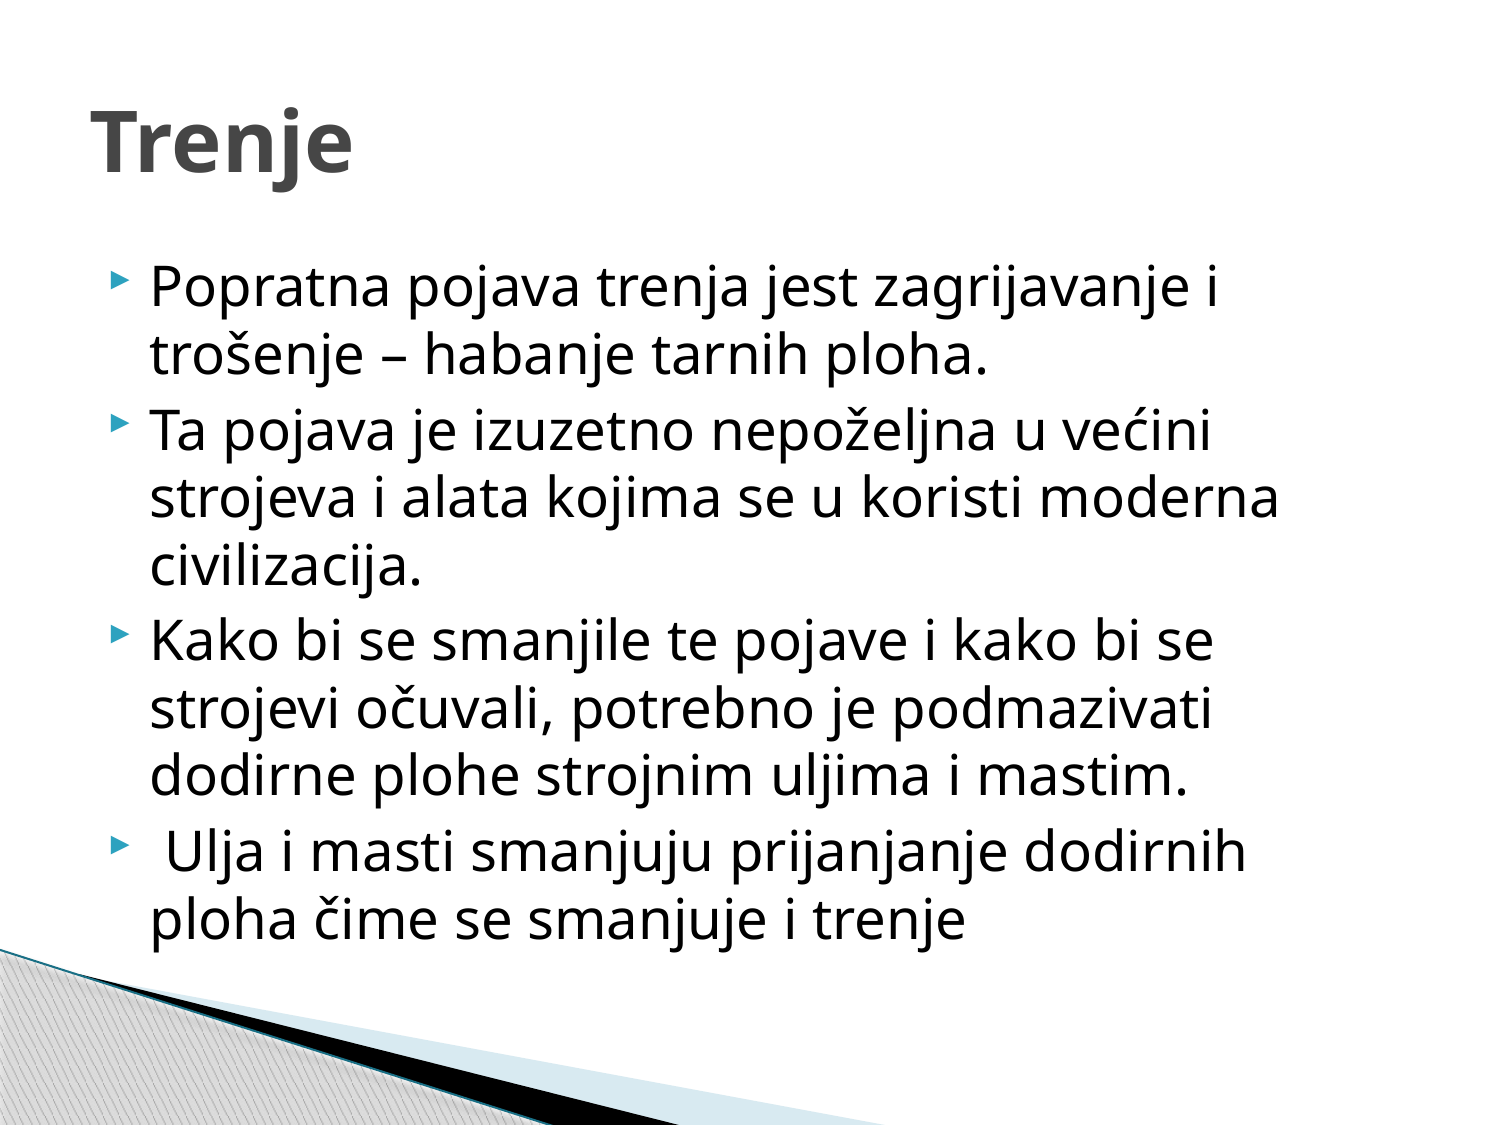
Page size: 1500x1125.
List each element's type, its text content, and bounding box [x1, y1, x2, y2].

list Popratna pojava trenja jest zagrijavanje i trošenje – habanje tarnih ploha. Ta pojava je izuzetno nepoželjna u većini strojeva i alata kojima se u koristi moderna civilizacija. Kako bi se smanjile te pojave i kako bi se strojevi očuvali, potrebno je podmazivati dodirne plohe strojnim uljima i mastim. Ulja i masti smanjuju prijanjanje dodirnih ploha čime se smanjuje i trenje [75, 243, 1425, 986]
title Trenje [75, 45, 1425, 233]
